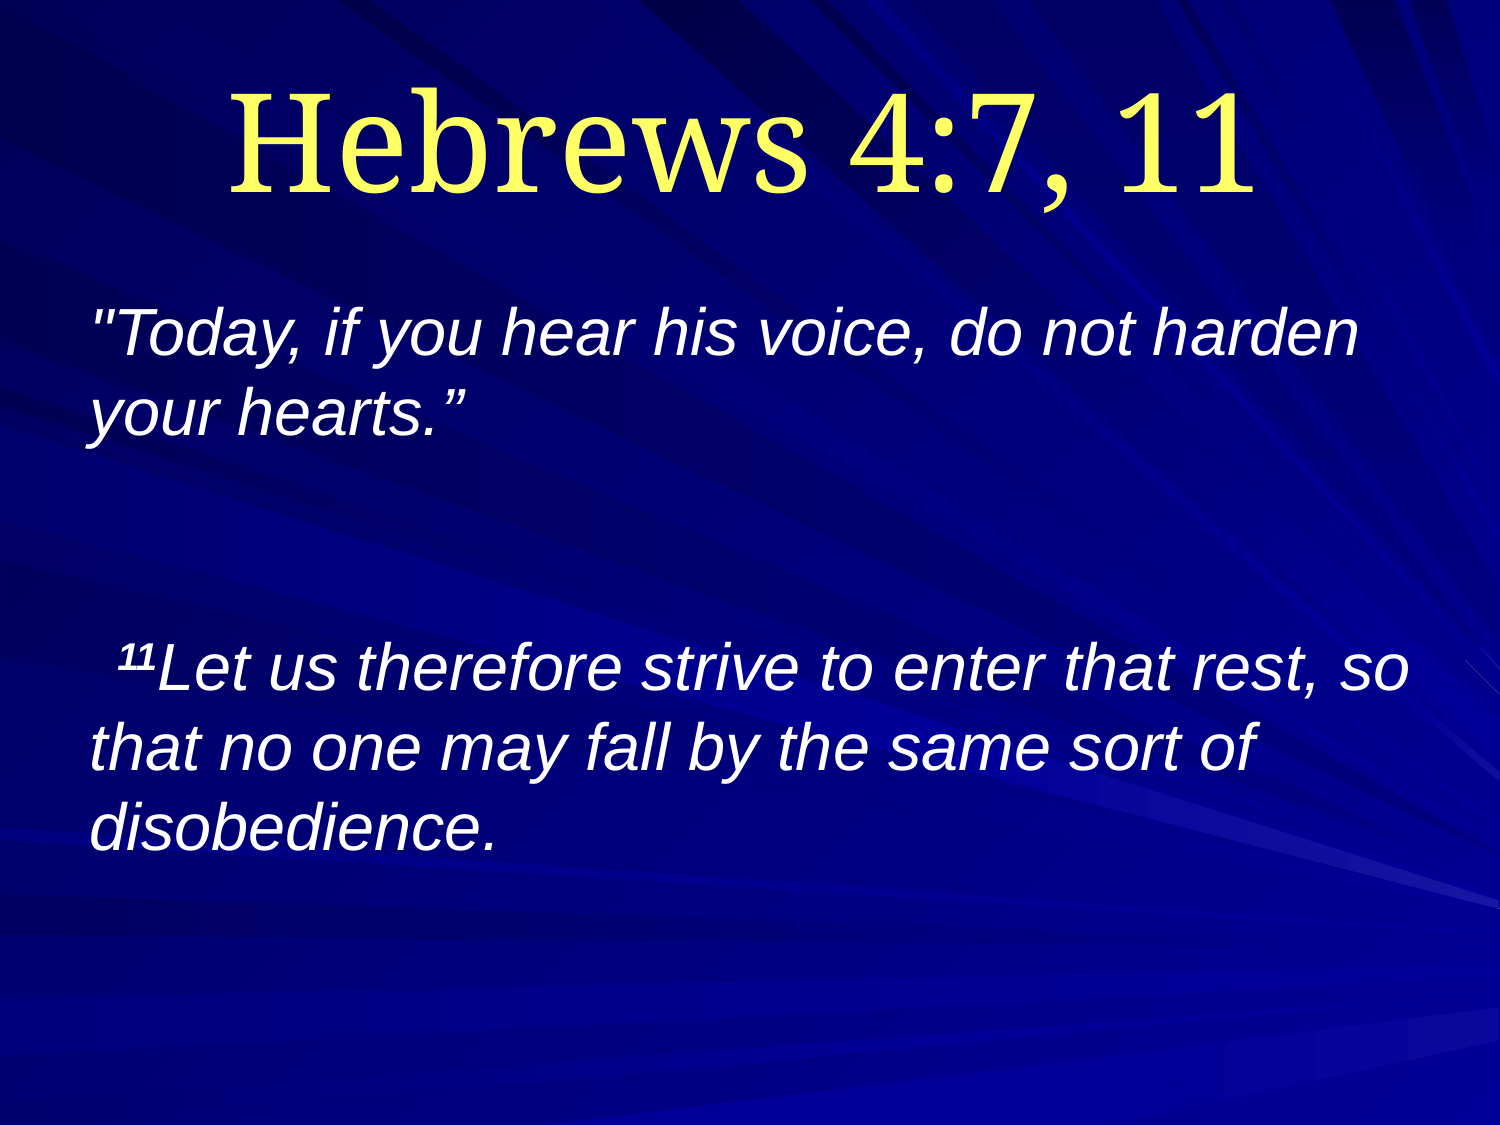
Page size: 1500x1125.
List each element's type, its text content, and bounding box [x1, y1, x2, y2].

text_box 11Let us therefore strive to enter that rest, so that no one may fall by the same sort of disobedience. [75, 616, 1475, 872]
text_box "Today, if you hear his voice, do not harden your hearts.” [75, 281, 1475, 457]
title Hebrews 4:7, 11 [37, 62, 1455, 213]
